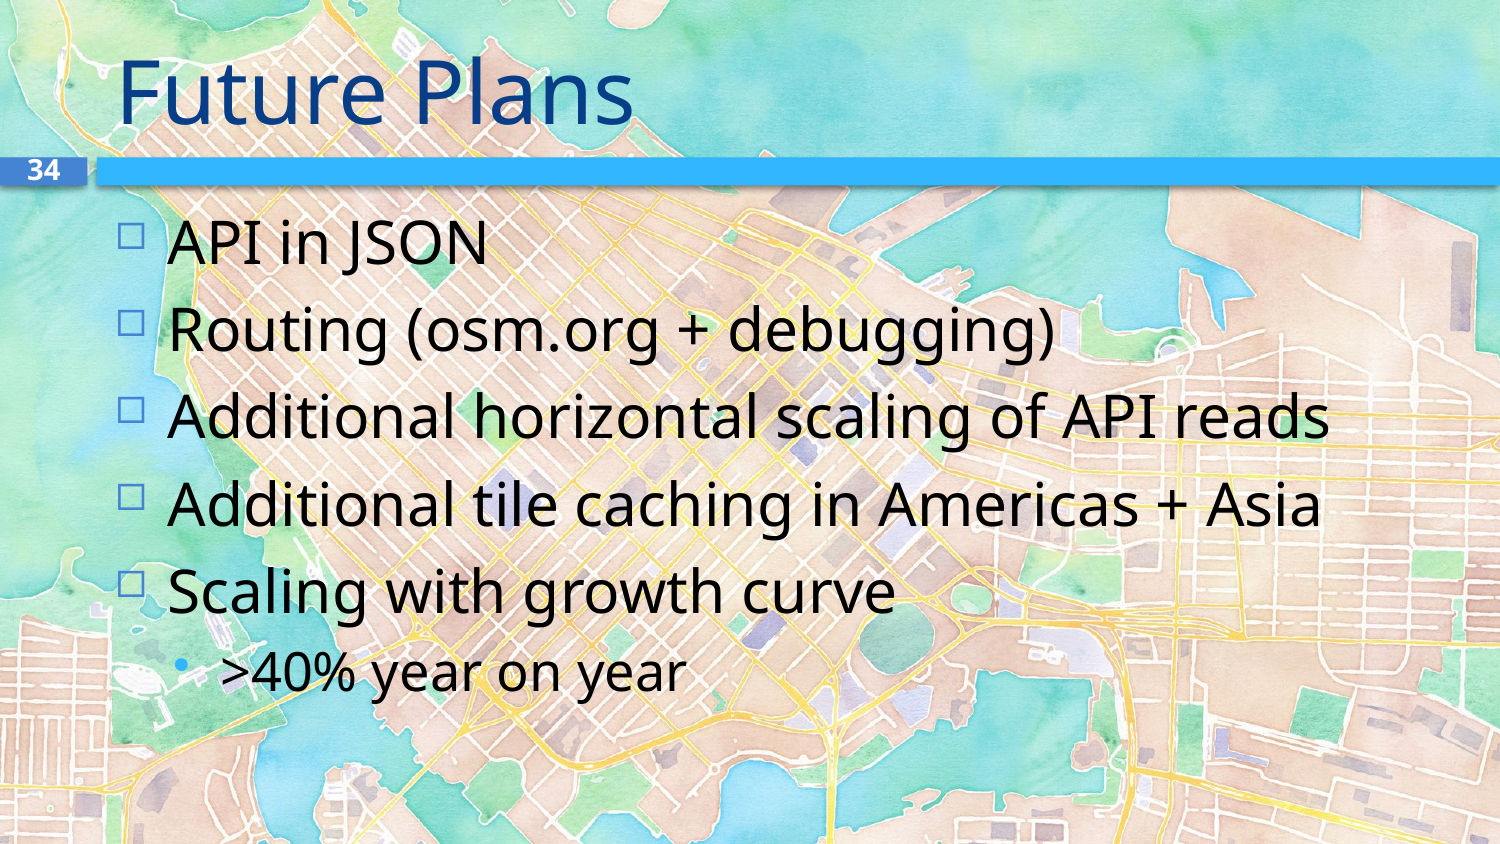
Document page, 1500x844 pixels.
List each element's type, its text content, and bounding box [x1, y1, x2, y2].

slide_number 34 [0, 156, 88, 187]
title Future Plans [100, 28, 1438, 150]
list API in JSON Routing (osm.org + debugging) Additional horizontal scaling of API reads Additional tile caching in Americas + Asia Scaling with growth curve >40% year on year [100, 196, 1438, 750]
